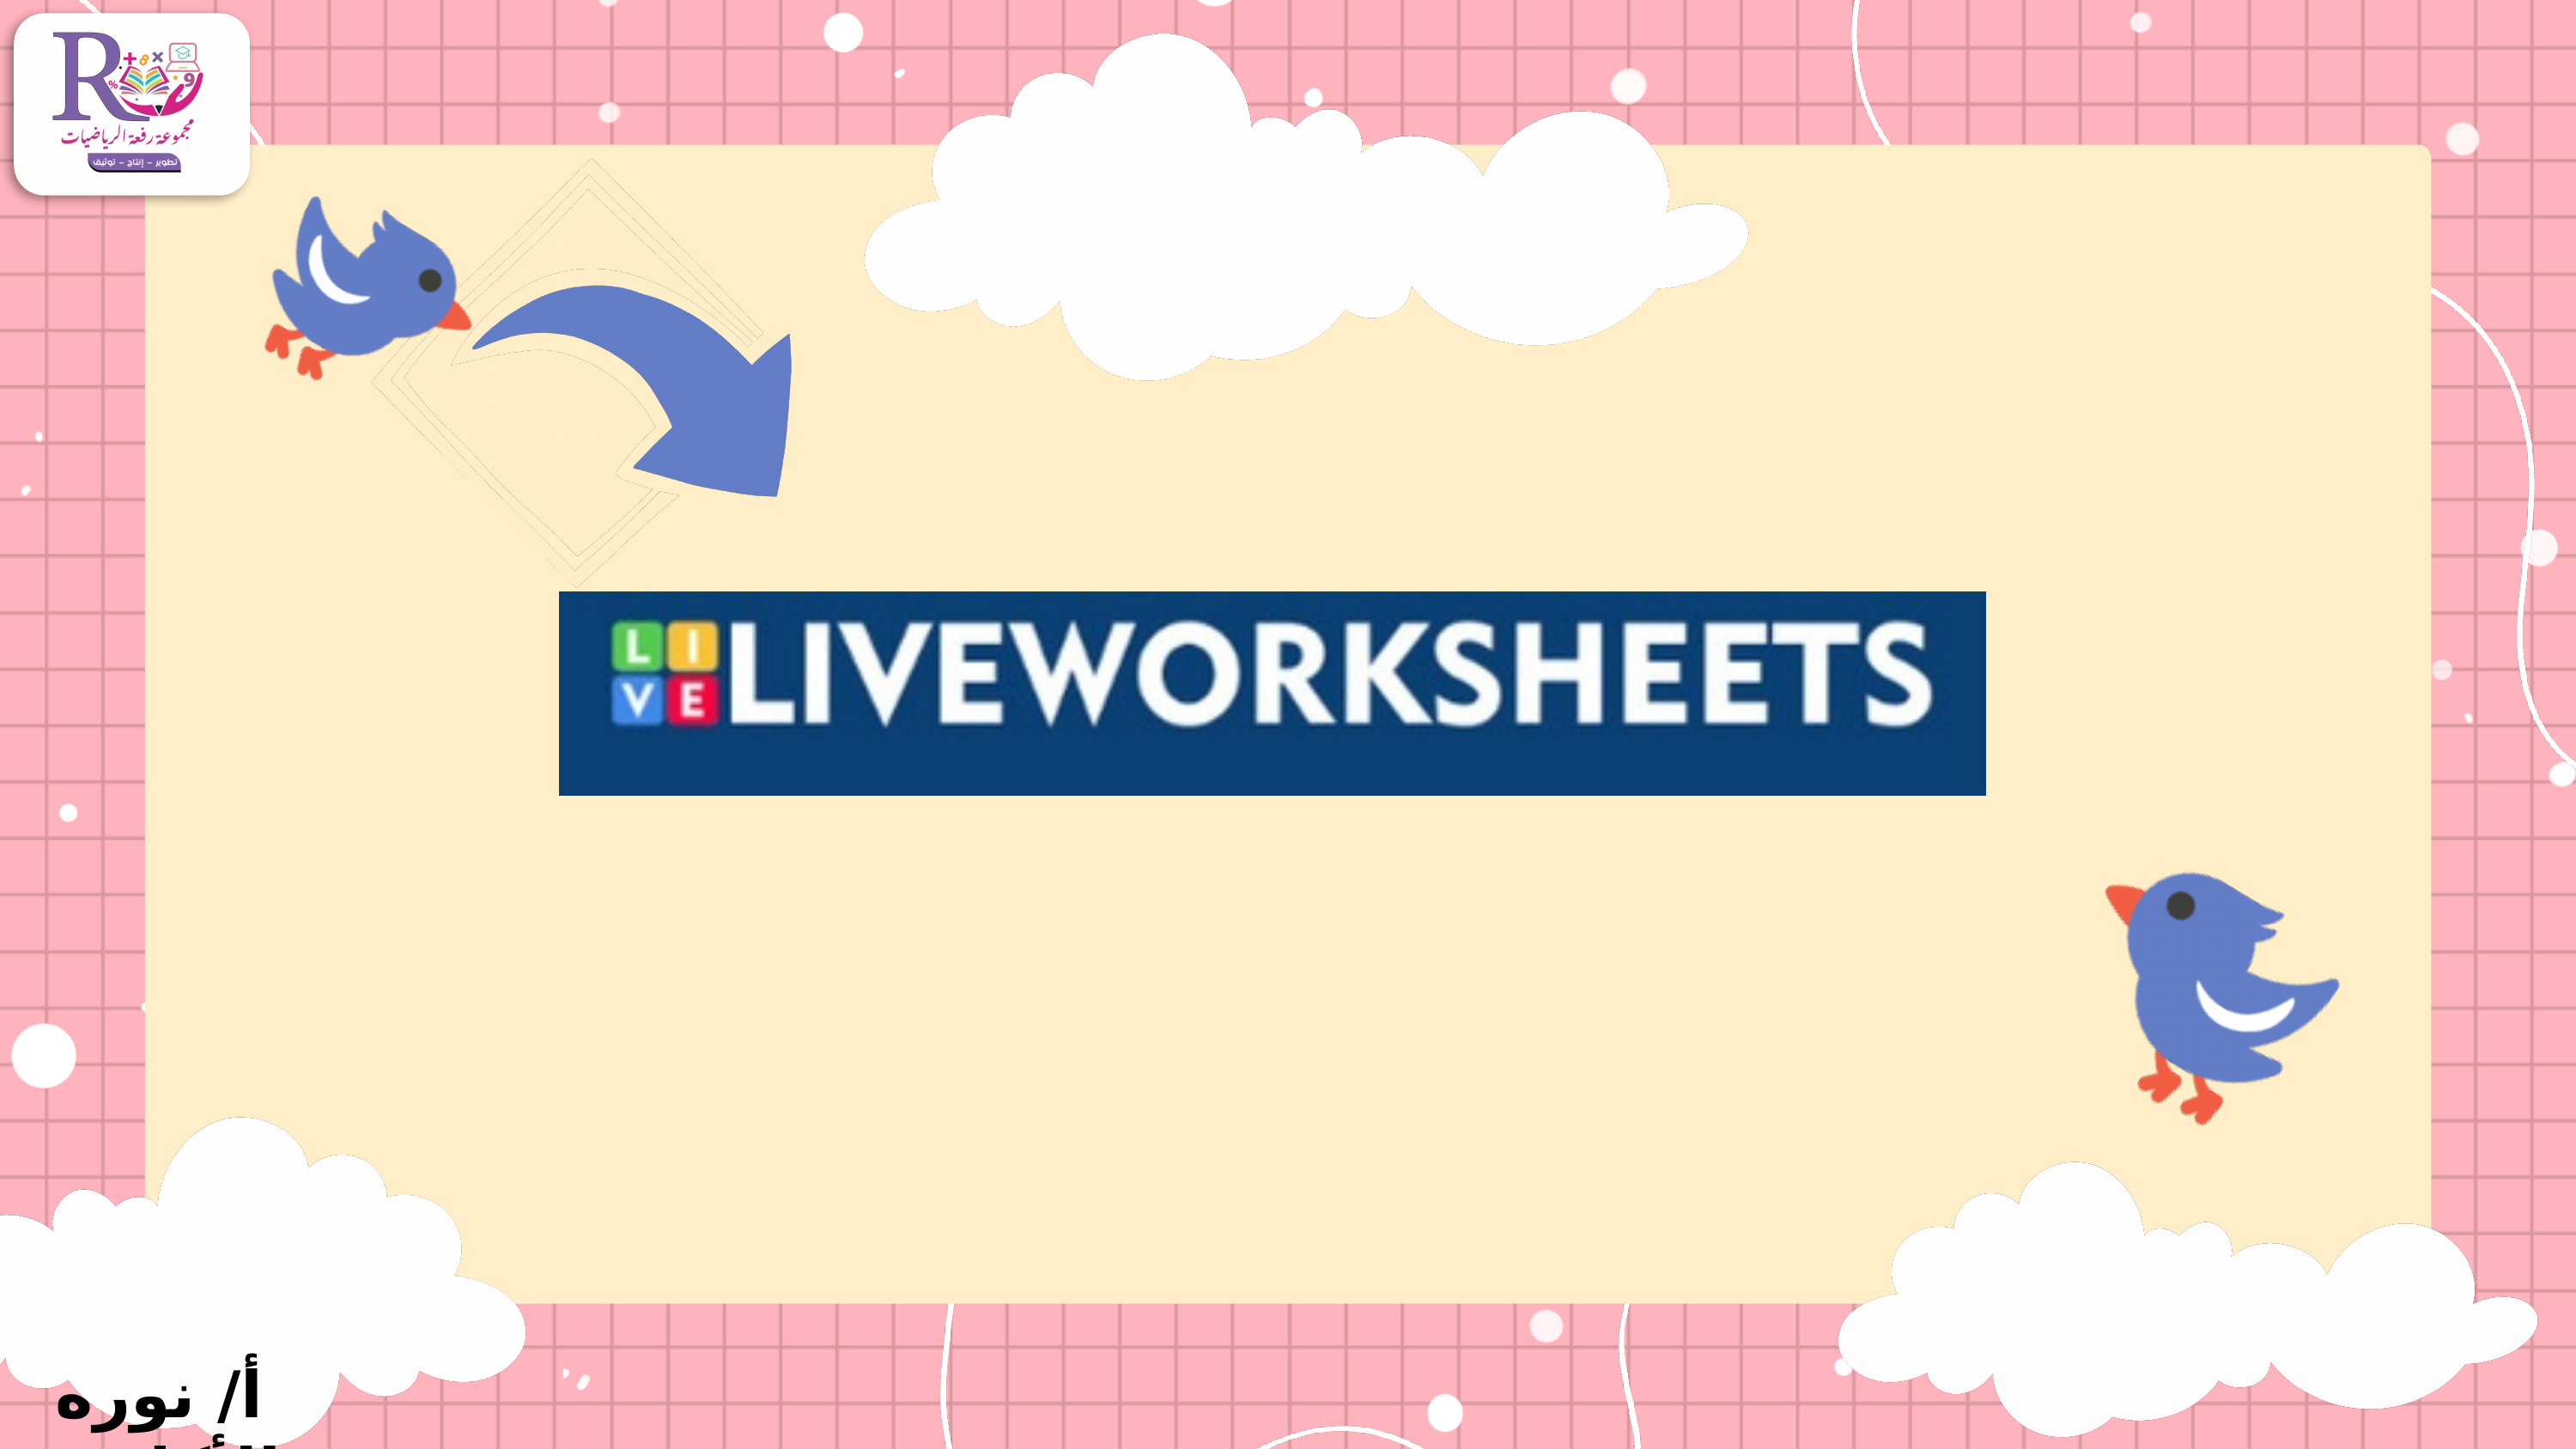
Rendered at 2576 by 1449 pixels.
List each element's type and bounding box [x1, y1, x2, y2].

picture [0, 0, 2576, 1449]
text_box [144, 144, 2432, 1304]
